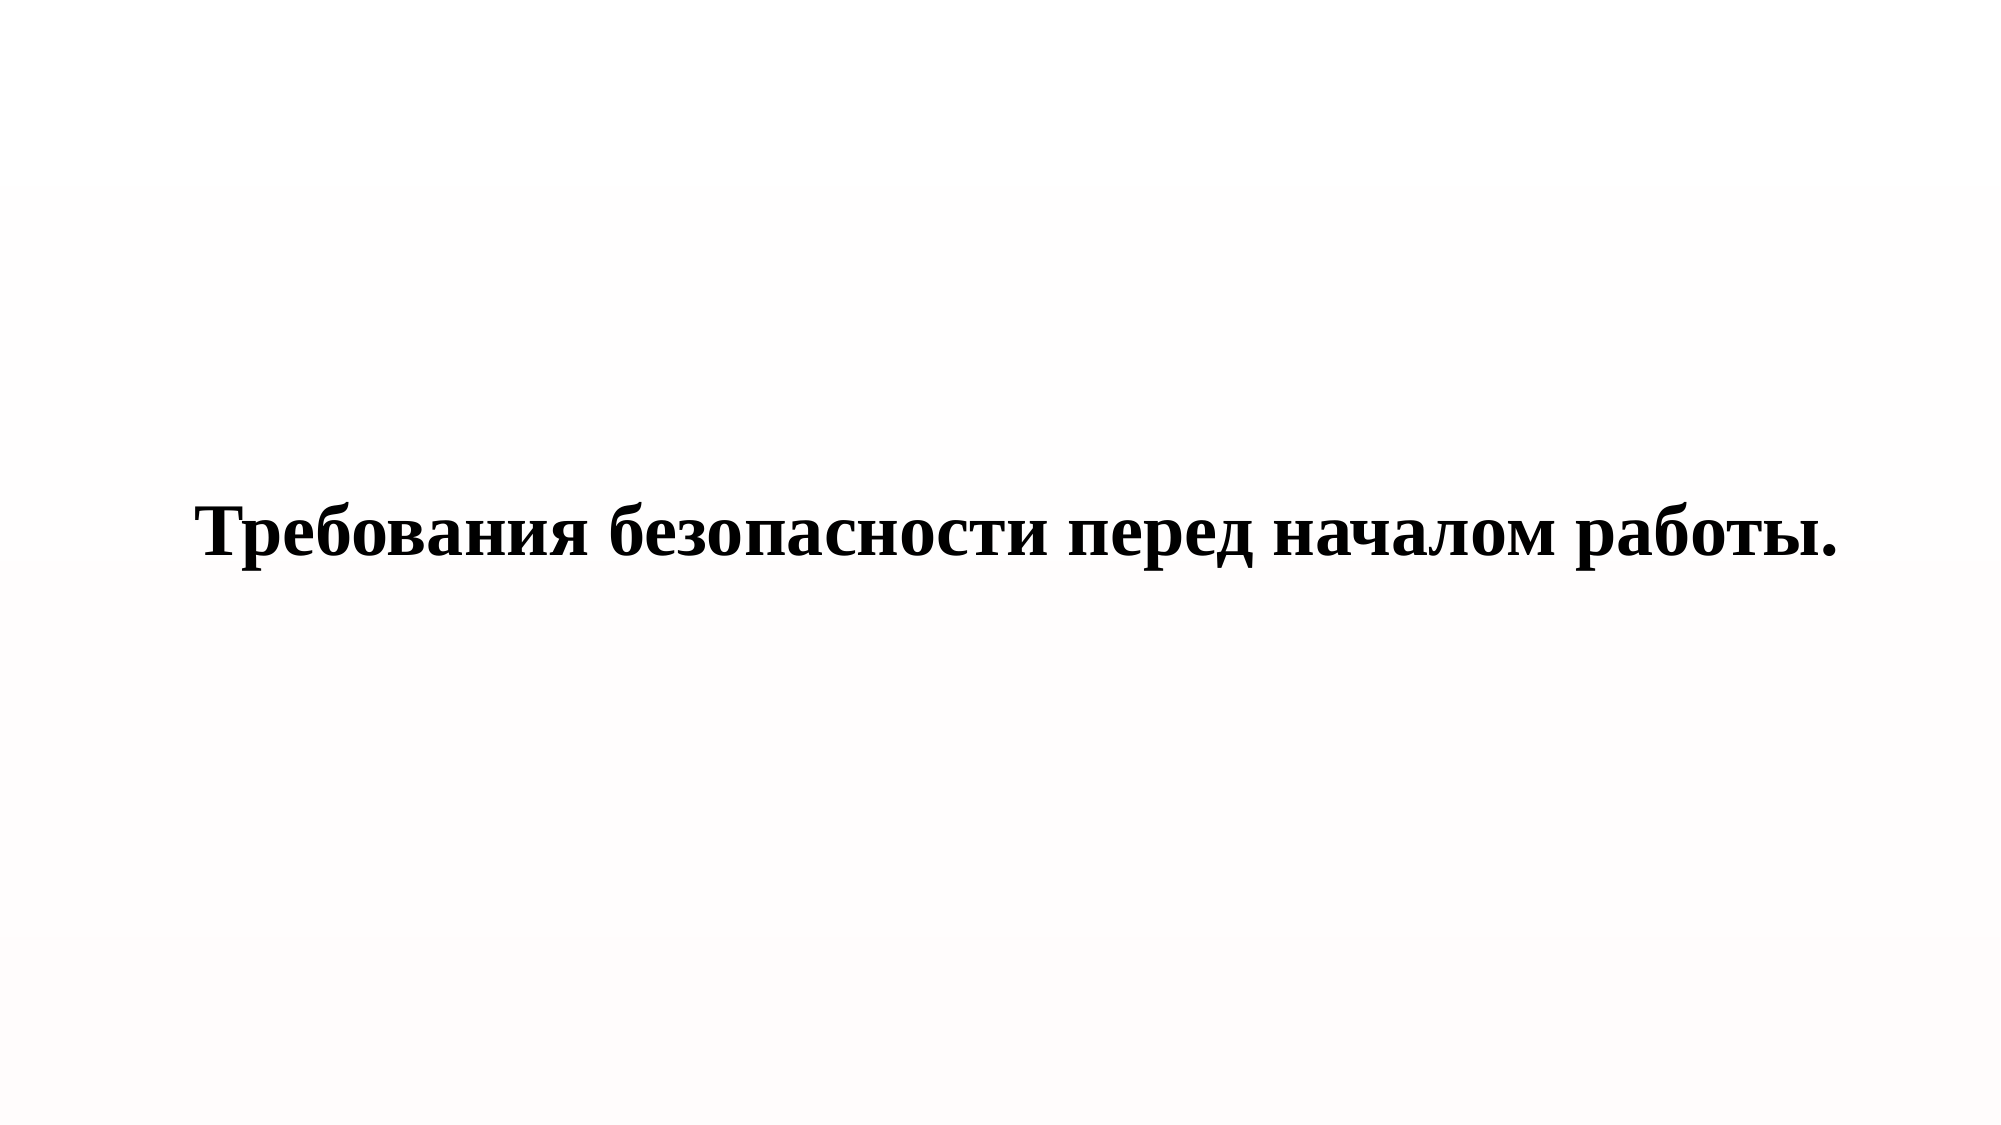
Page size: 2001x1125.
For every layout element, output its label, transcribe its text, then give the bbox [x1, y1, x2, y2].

title Требования безопасности перед началом работы. [154, 467, 1880, 686]
